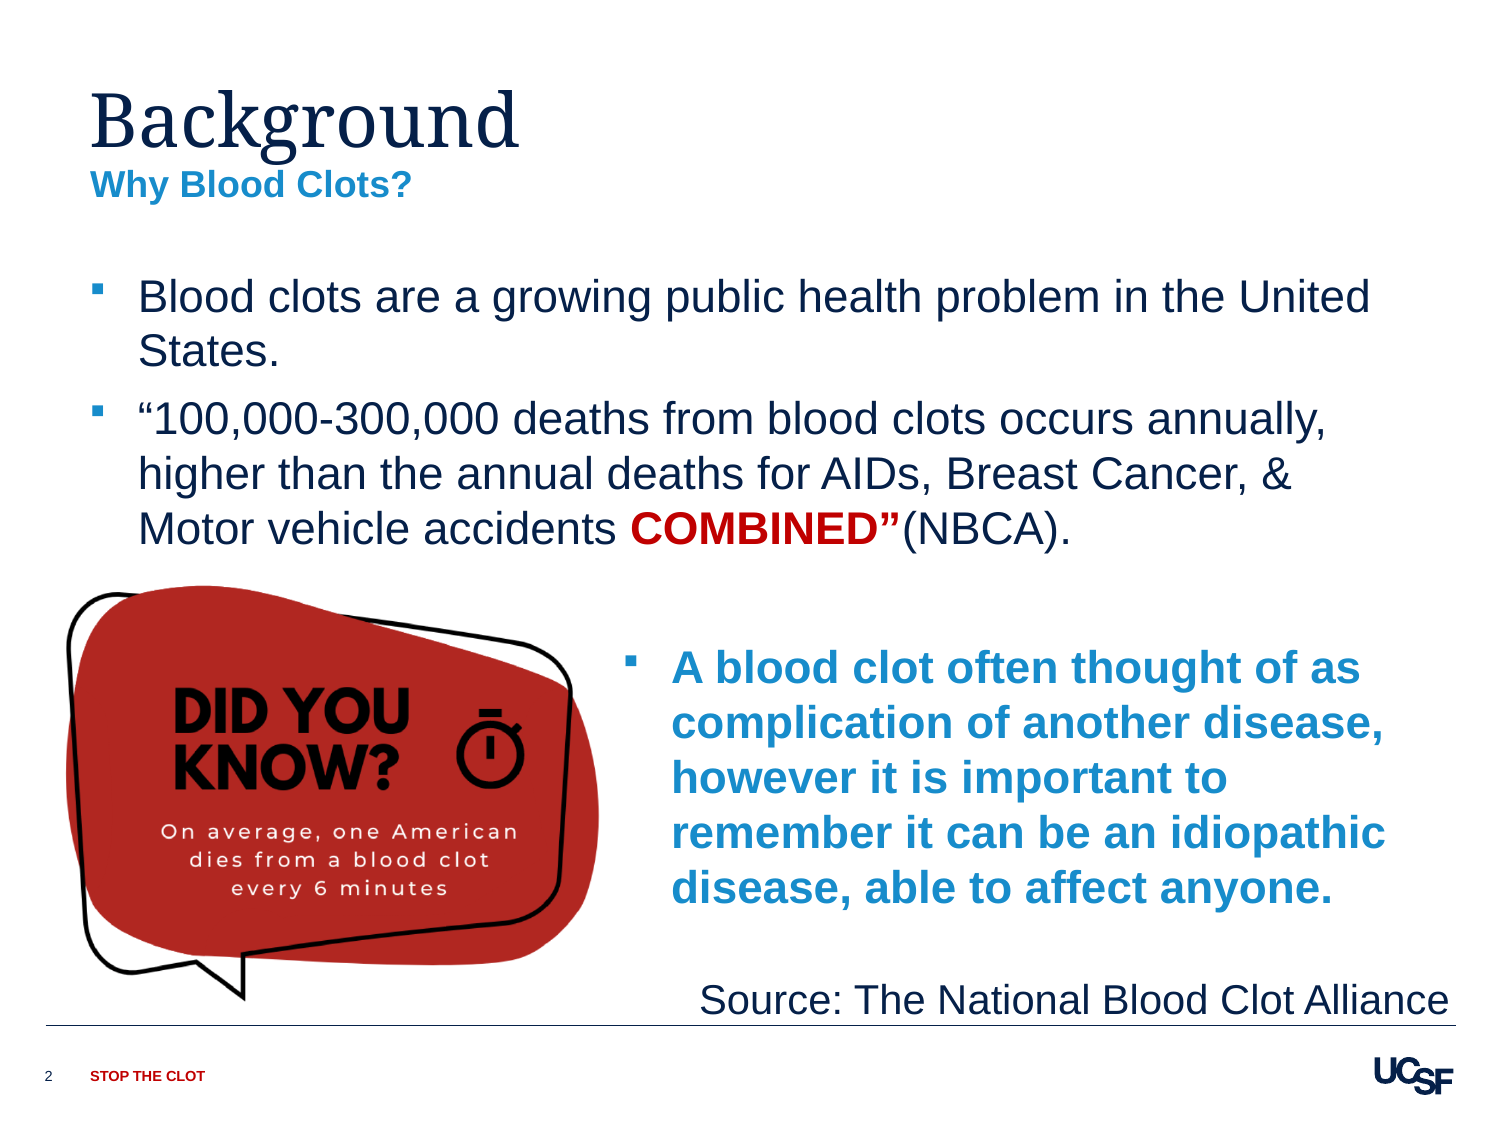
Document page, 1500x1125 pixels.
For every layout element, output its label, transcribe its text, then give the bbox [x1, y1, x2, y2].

slide_number 2 [44, 1058, 85, 1085]
list Why Blood Clots? [75, 152, 1416, 226]
text_box A blood clot often thought of as complication of another disease, however it is important to remember it can be an idiopathic disease, able to affect anyone. [613, 630, 1450, 954]
picture [34, 581, 608, 1009]
title Background [74, 69, 1416, 170]
footer STOP THE CLOT [89, 1061, 798, 1084]
text_box Source: The National Blood Clot Alliance [699, 972, 1500, 1023]
list Blood clots are a growing public health problem in the United States. “100,000-300,000 deaths from blood clots occurs annually, higher than the annual deaths for AIDs, Breast Cancer, & Motor vehicle accidents COMBINED”(NBCA). [74, 258, 1410, 582]
